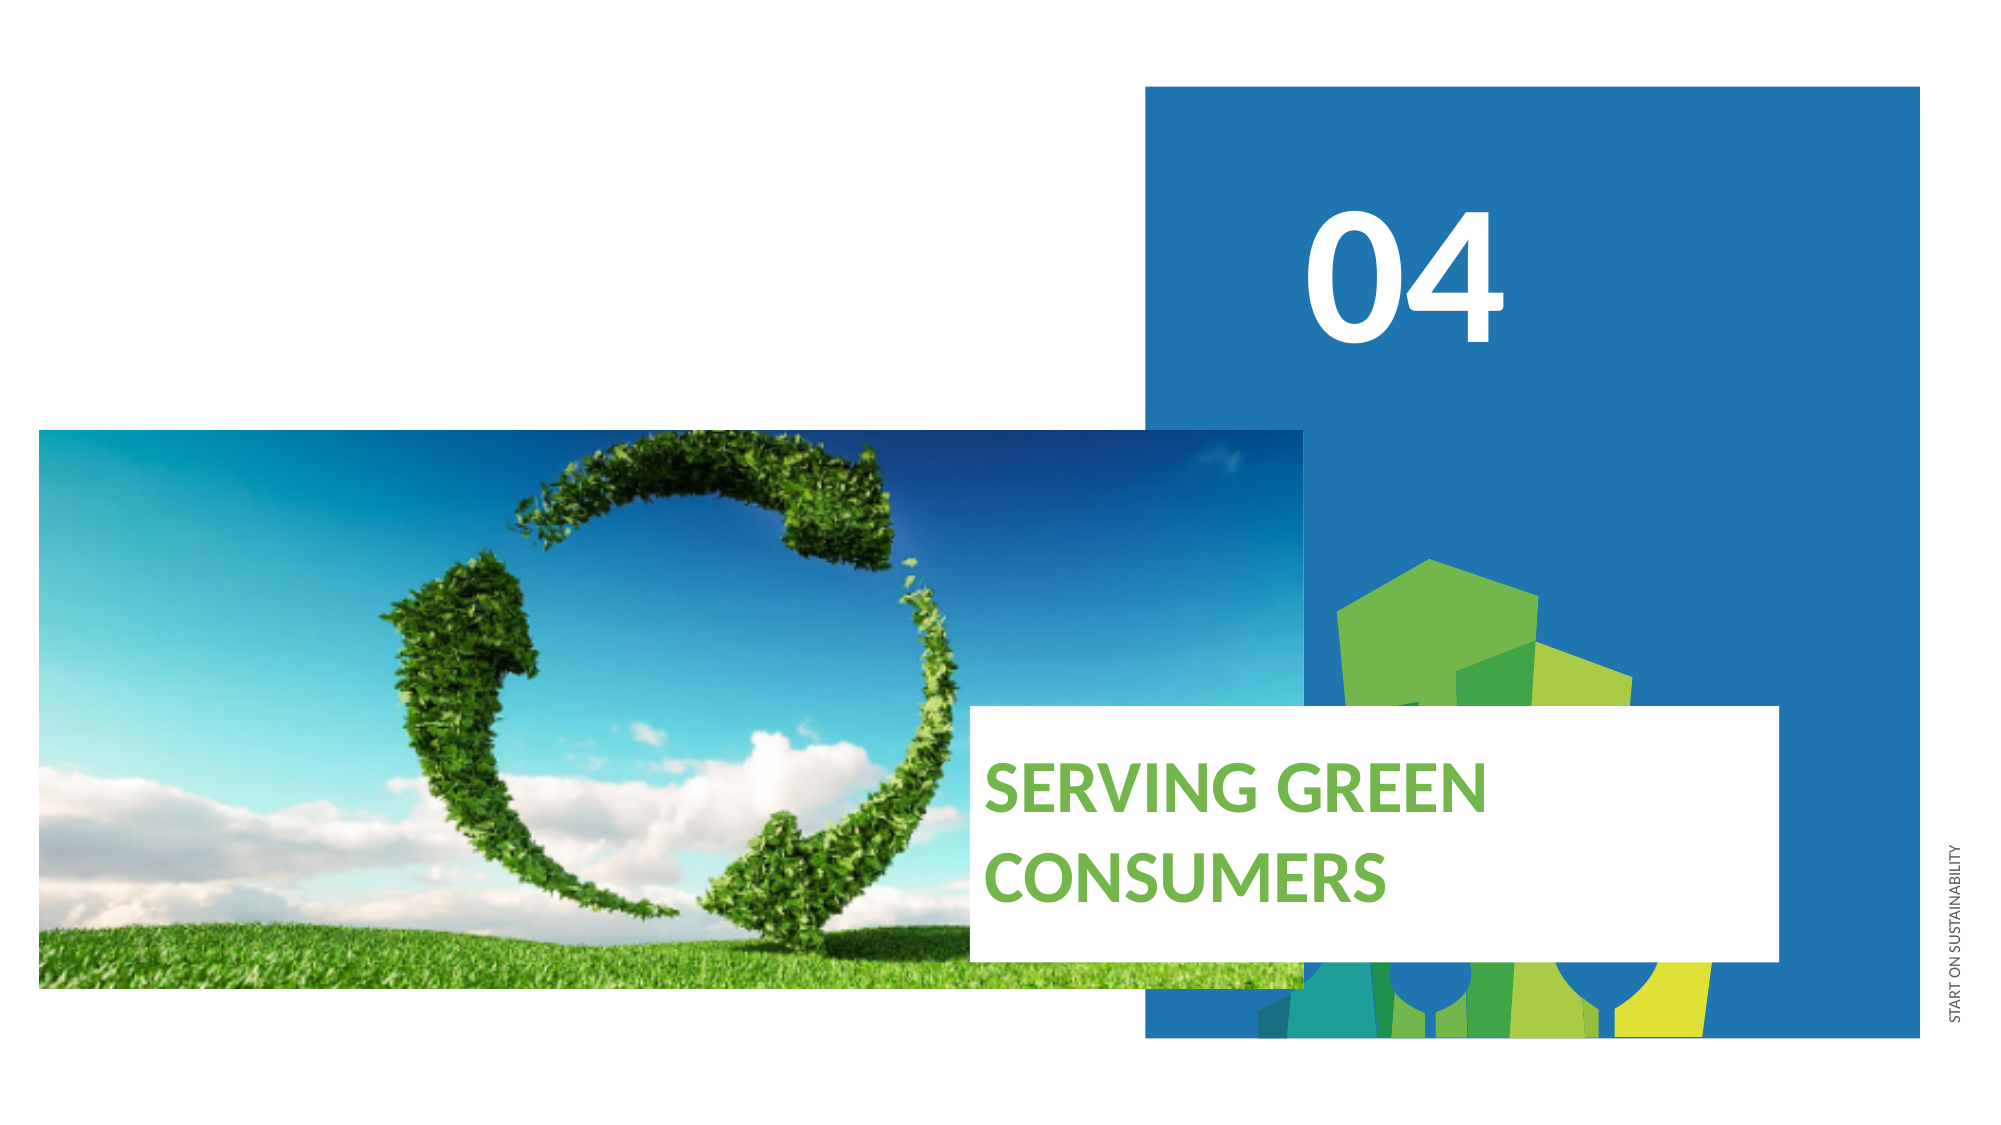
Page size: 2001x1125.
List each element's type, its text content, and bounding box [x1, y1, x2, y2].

list 04 [1251, 162, 1591, 259]
picture [38, 430, 1304, 989]
text_box SERVING GREEN CONSUMERS C [1308, 706, 1780, 963]
